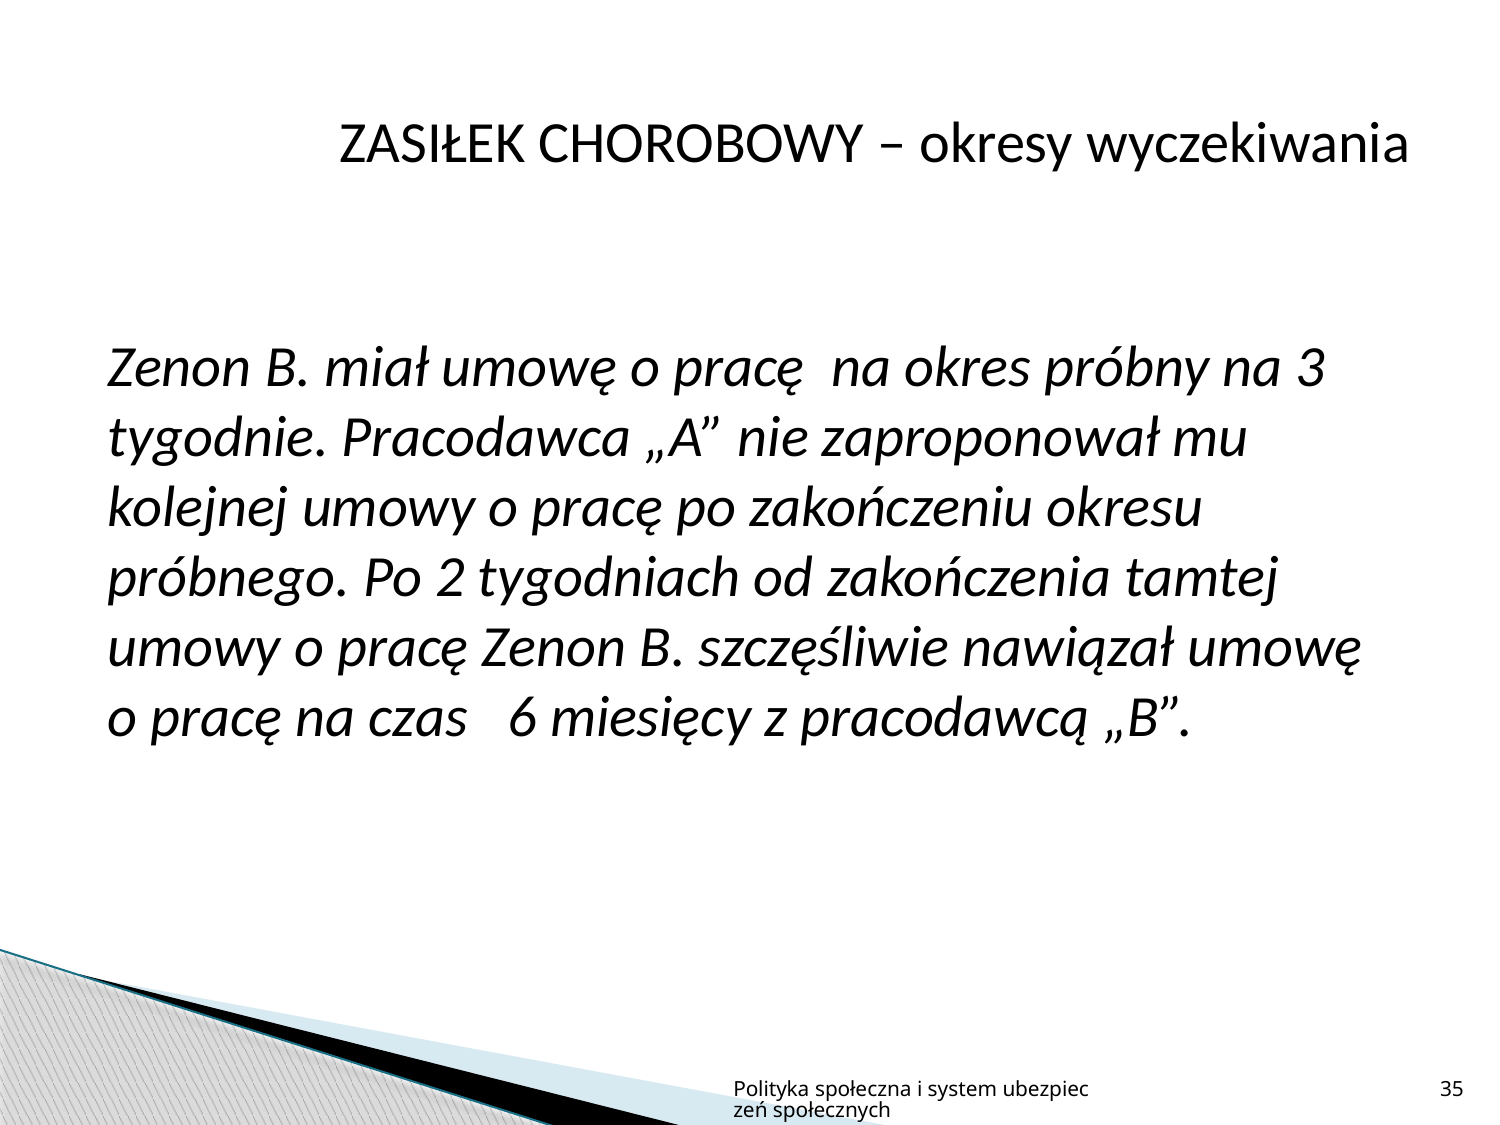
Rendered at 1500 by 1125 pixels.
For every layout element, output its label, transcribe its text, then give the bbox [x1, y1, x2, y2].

slide_number 35 [1418, 1051, 1479, 1112]
list Zenon B. miał umowę o pracę na okres próbny na 3 tygodnie. Pracodawca „A” nie zaproponował mu kolejnej umowy o pracę po zakończeniu okresu próbnego. Po 2 tygodniach od zakończenia tamtej umowy o pracę Zenon B. szczęśliwie nawiązał umowę o pracę na czas 6 miesięcy z pracodawcą „B”. [75, 243, 1425, 986]
footer Polityka społeczna i system ubezpieczeń społecznych [718, 1051, 1105, 1112]
title ZASIŁEK CHOROBOWY – okresy wyczekiwania [75, 45, 1425, 233]
